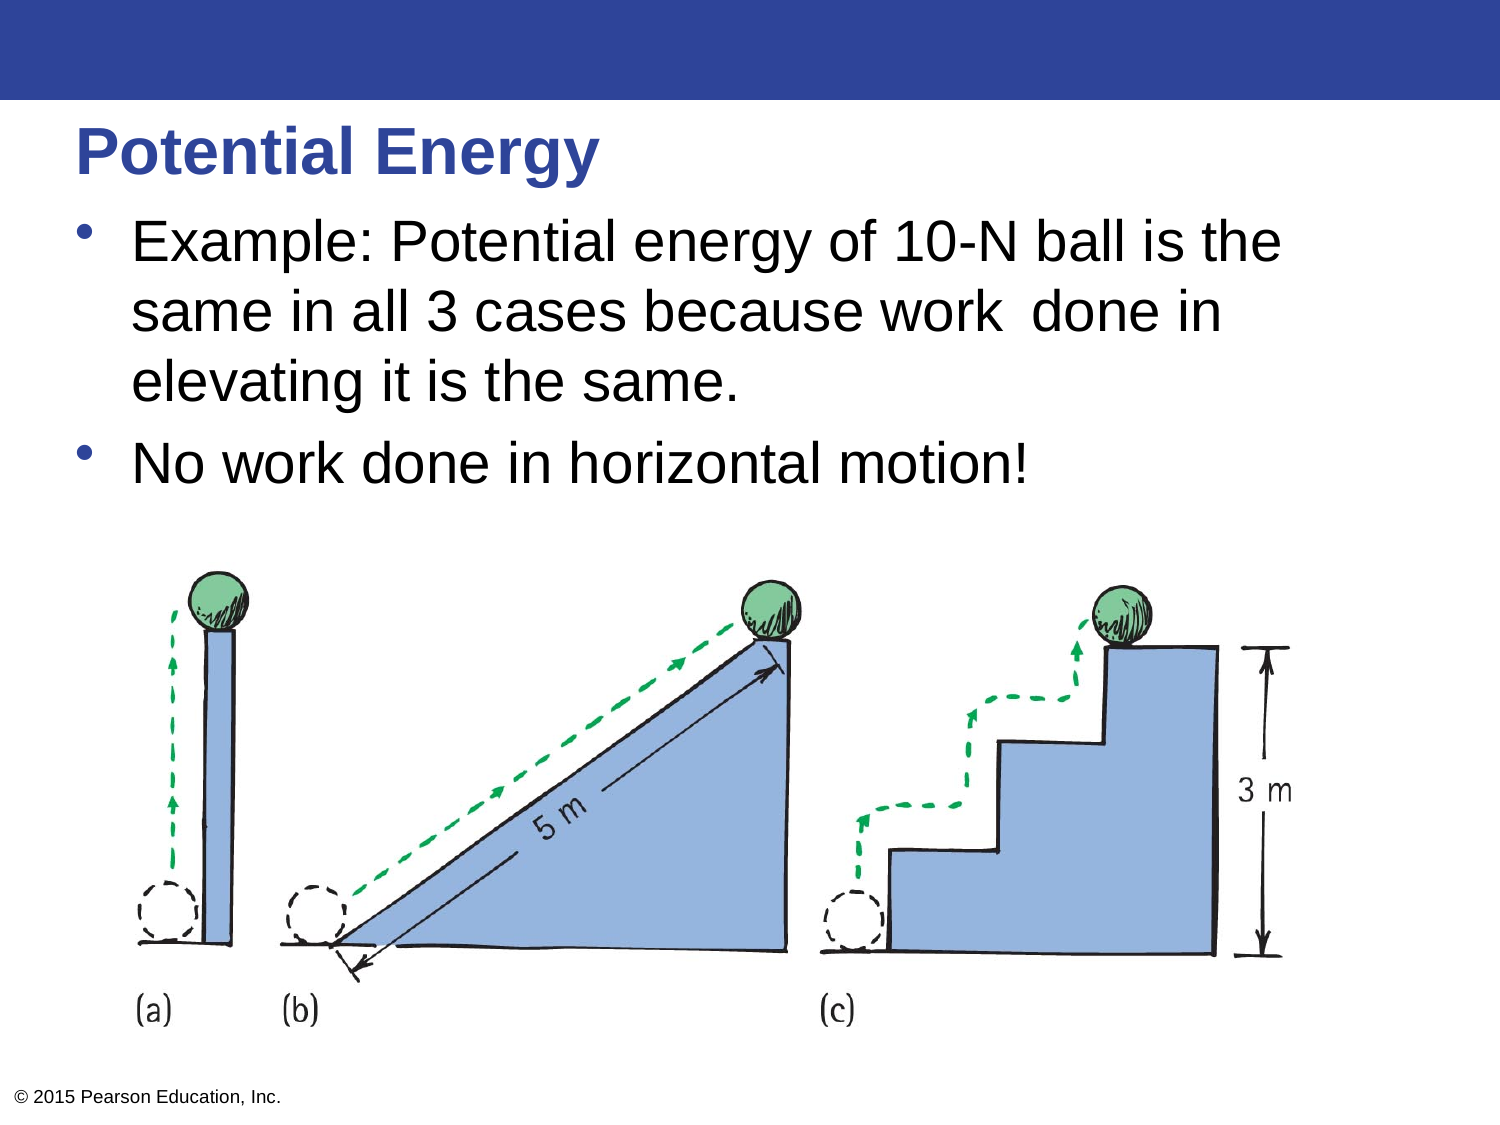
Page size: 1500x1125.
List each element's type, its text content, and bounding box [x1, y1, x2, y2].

footer © 2015 Pearson Education, Inc. [14, 1084, 900, 1115]
title Potential Energy [0, 100, 1500, 196]
picture [128, 561, 1299, 1032]
list Example: Potential energy of 10-N ball is the same in all 3 cases because work done in elevating it is the same. No work done in horizontal motion! [59, 195, 1410, 1085]
